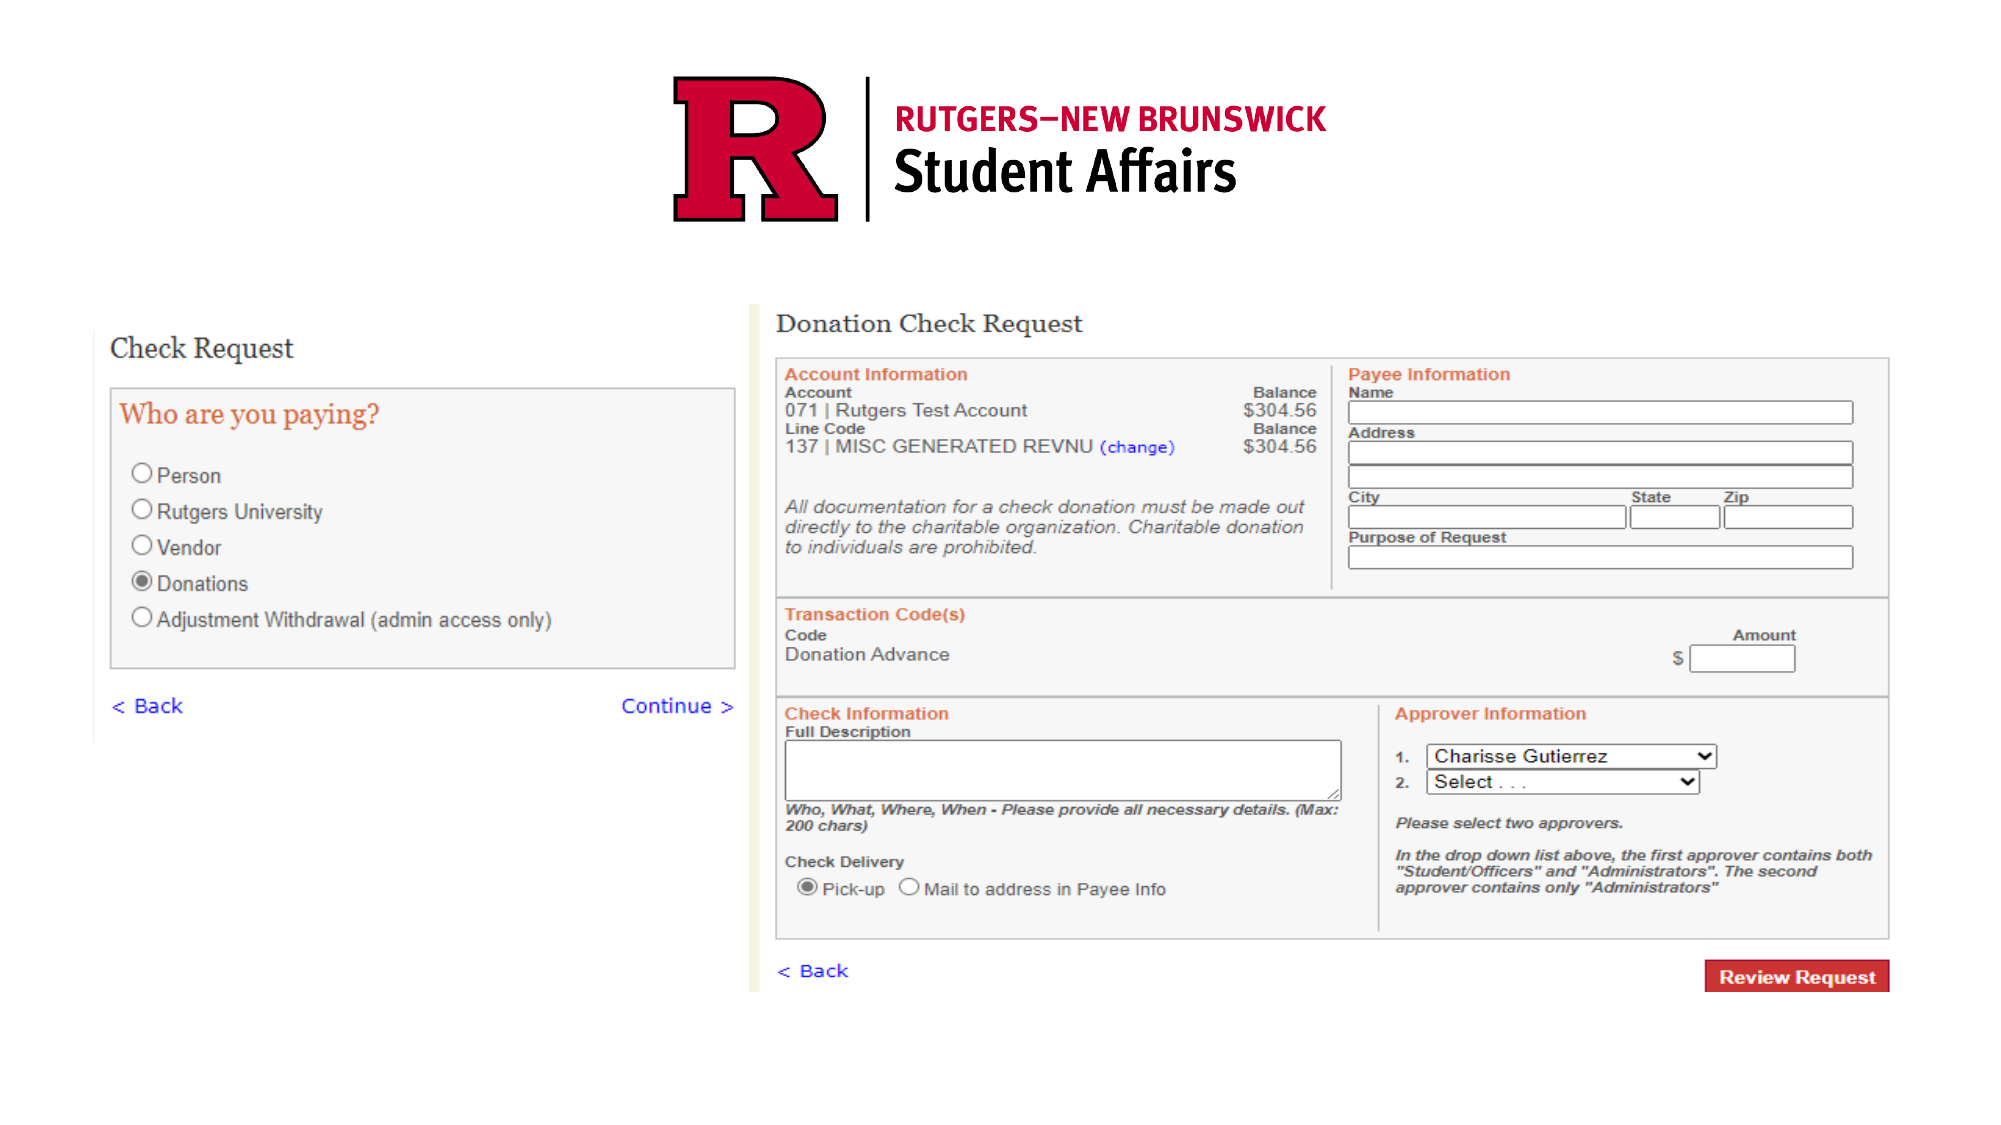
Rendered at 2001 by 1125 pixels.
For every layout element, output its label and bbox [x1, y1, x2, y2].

picture [673, 76, 1327, 222]
picture [93, 304, 1904, 992]
